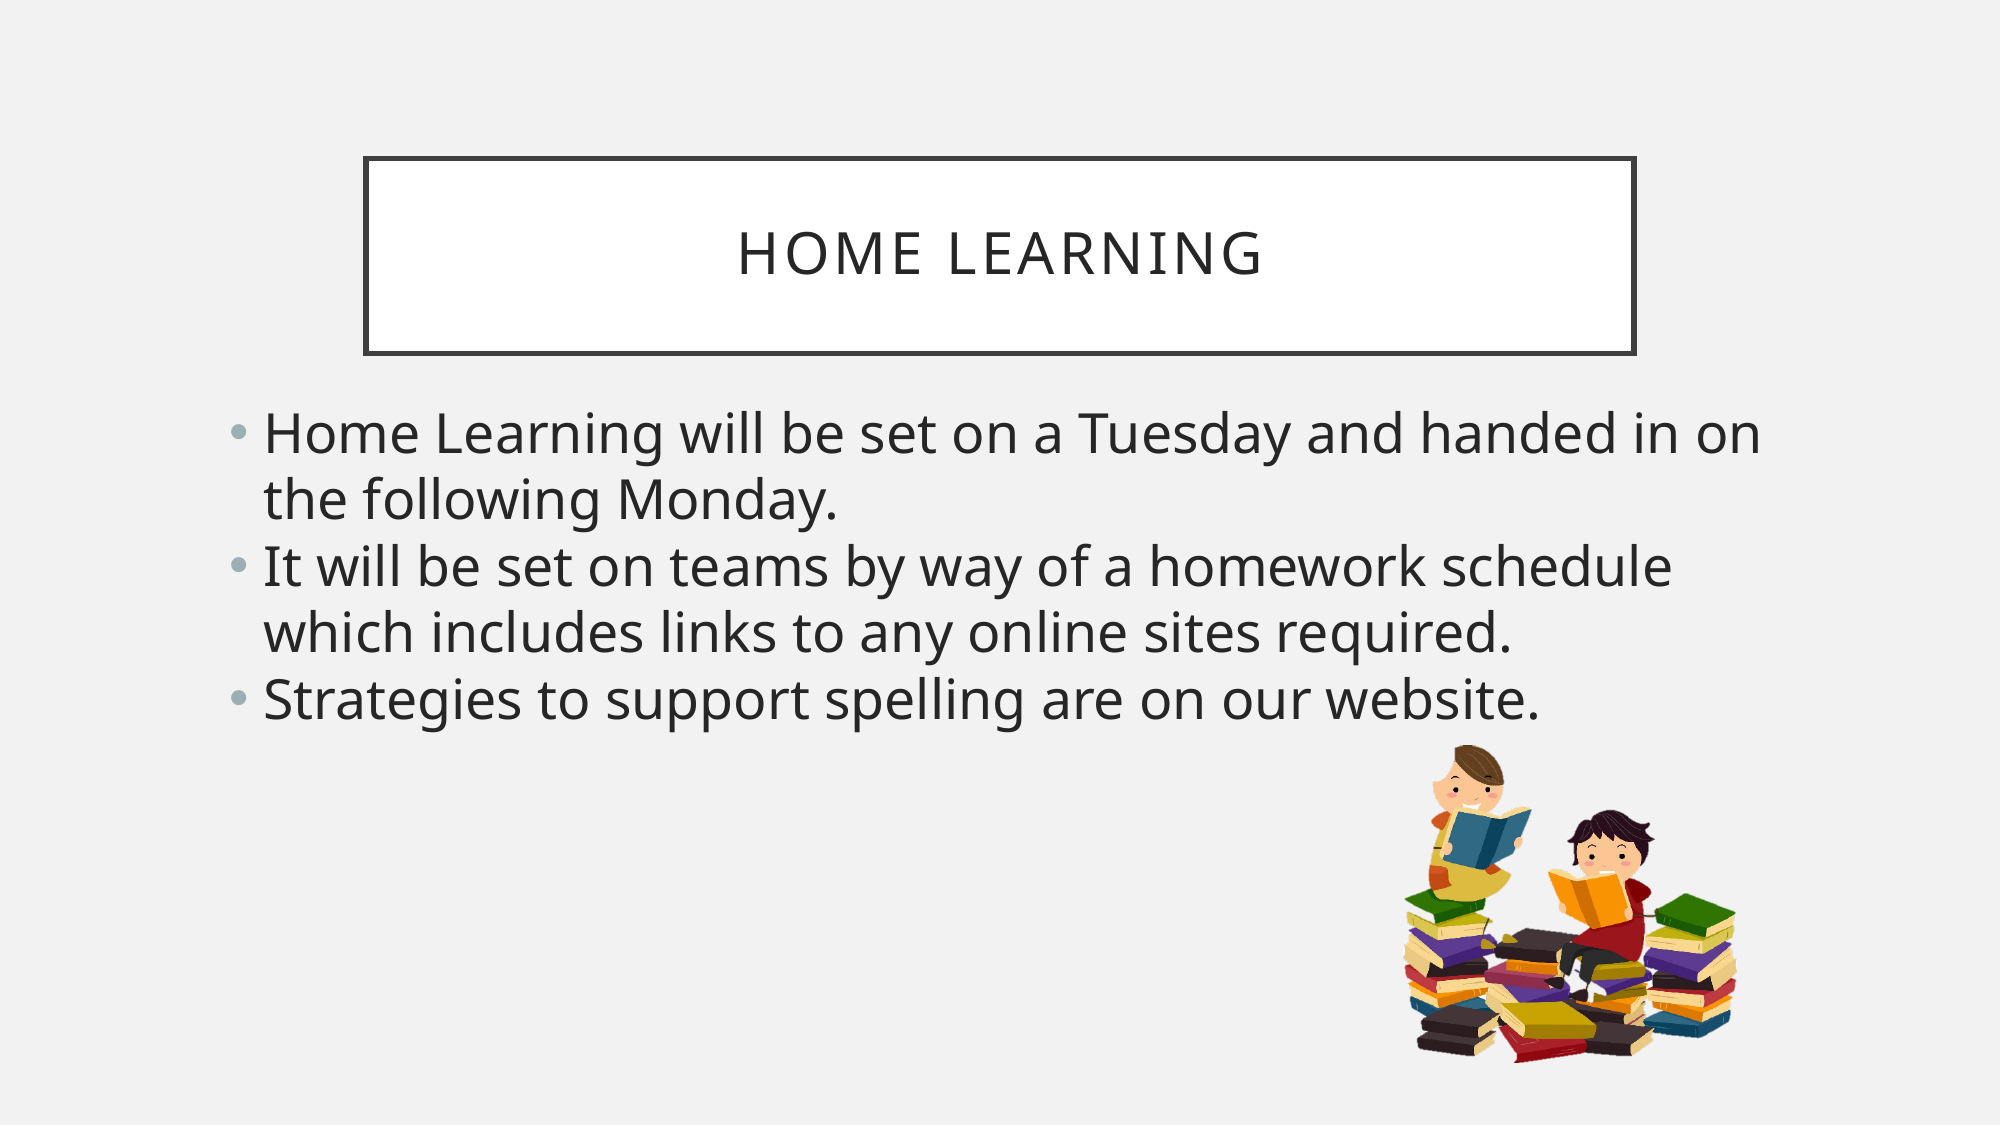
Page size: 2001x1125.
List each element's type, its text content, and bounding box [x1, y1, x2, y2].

picture [1403, 745, 1737, 1063]
title Home Learning [363, 156, 1637, 356]
list Home Learning will be set on a Tuesday and handed in on the following Monday. It will be set on teams by way of a homework schedule which includes links to any online sites required. Strategies to support spelling are on our website. [214, 390, 1786, 746]
